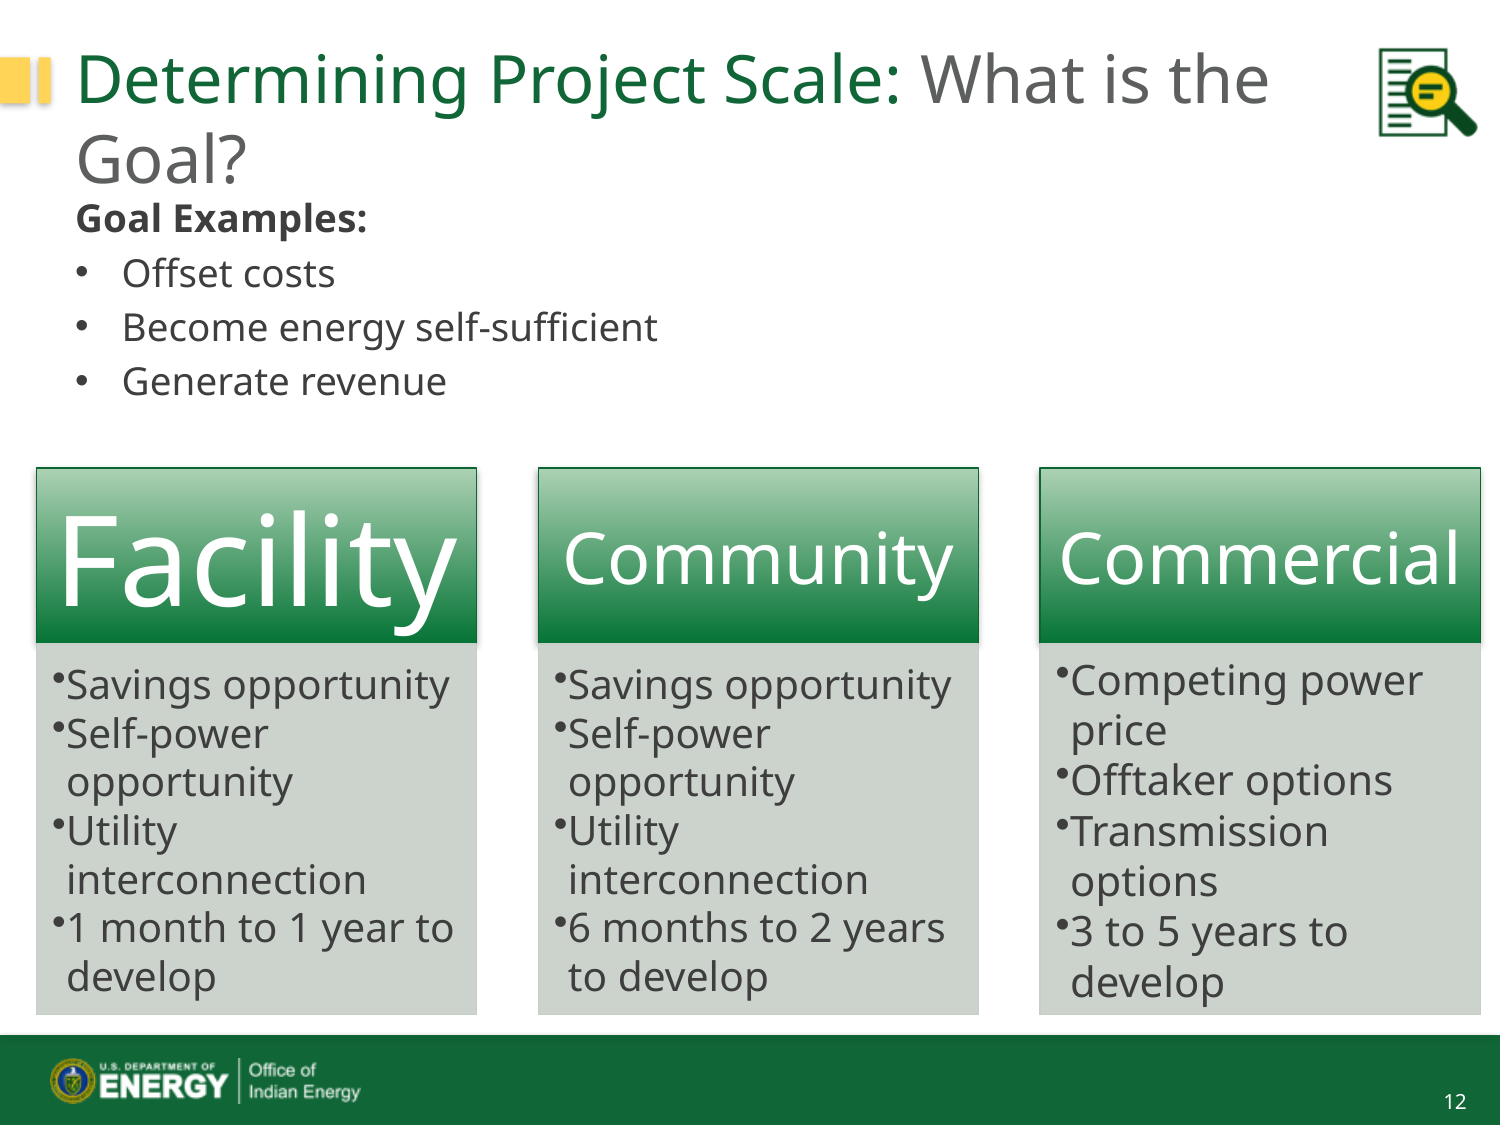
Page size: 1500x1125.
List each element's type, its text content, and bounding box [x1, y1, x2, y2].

title Determining Project Scale: What is the Goal? [60, 28, 1411, 186]
picture [50, 1058, 361, 1104]
slide_number 12 [1410, 1081, 1500, 1125]
list Goal Examples: Offset costs Become energy self-sufficient Generate revenue [60, 186, 1446, 414]
picture [1375, 44, 1481, 140]
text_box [36, 467, 1481, 1015]
